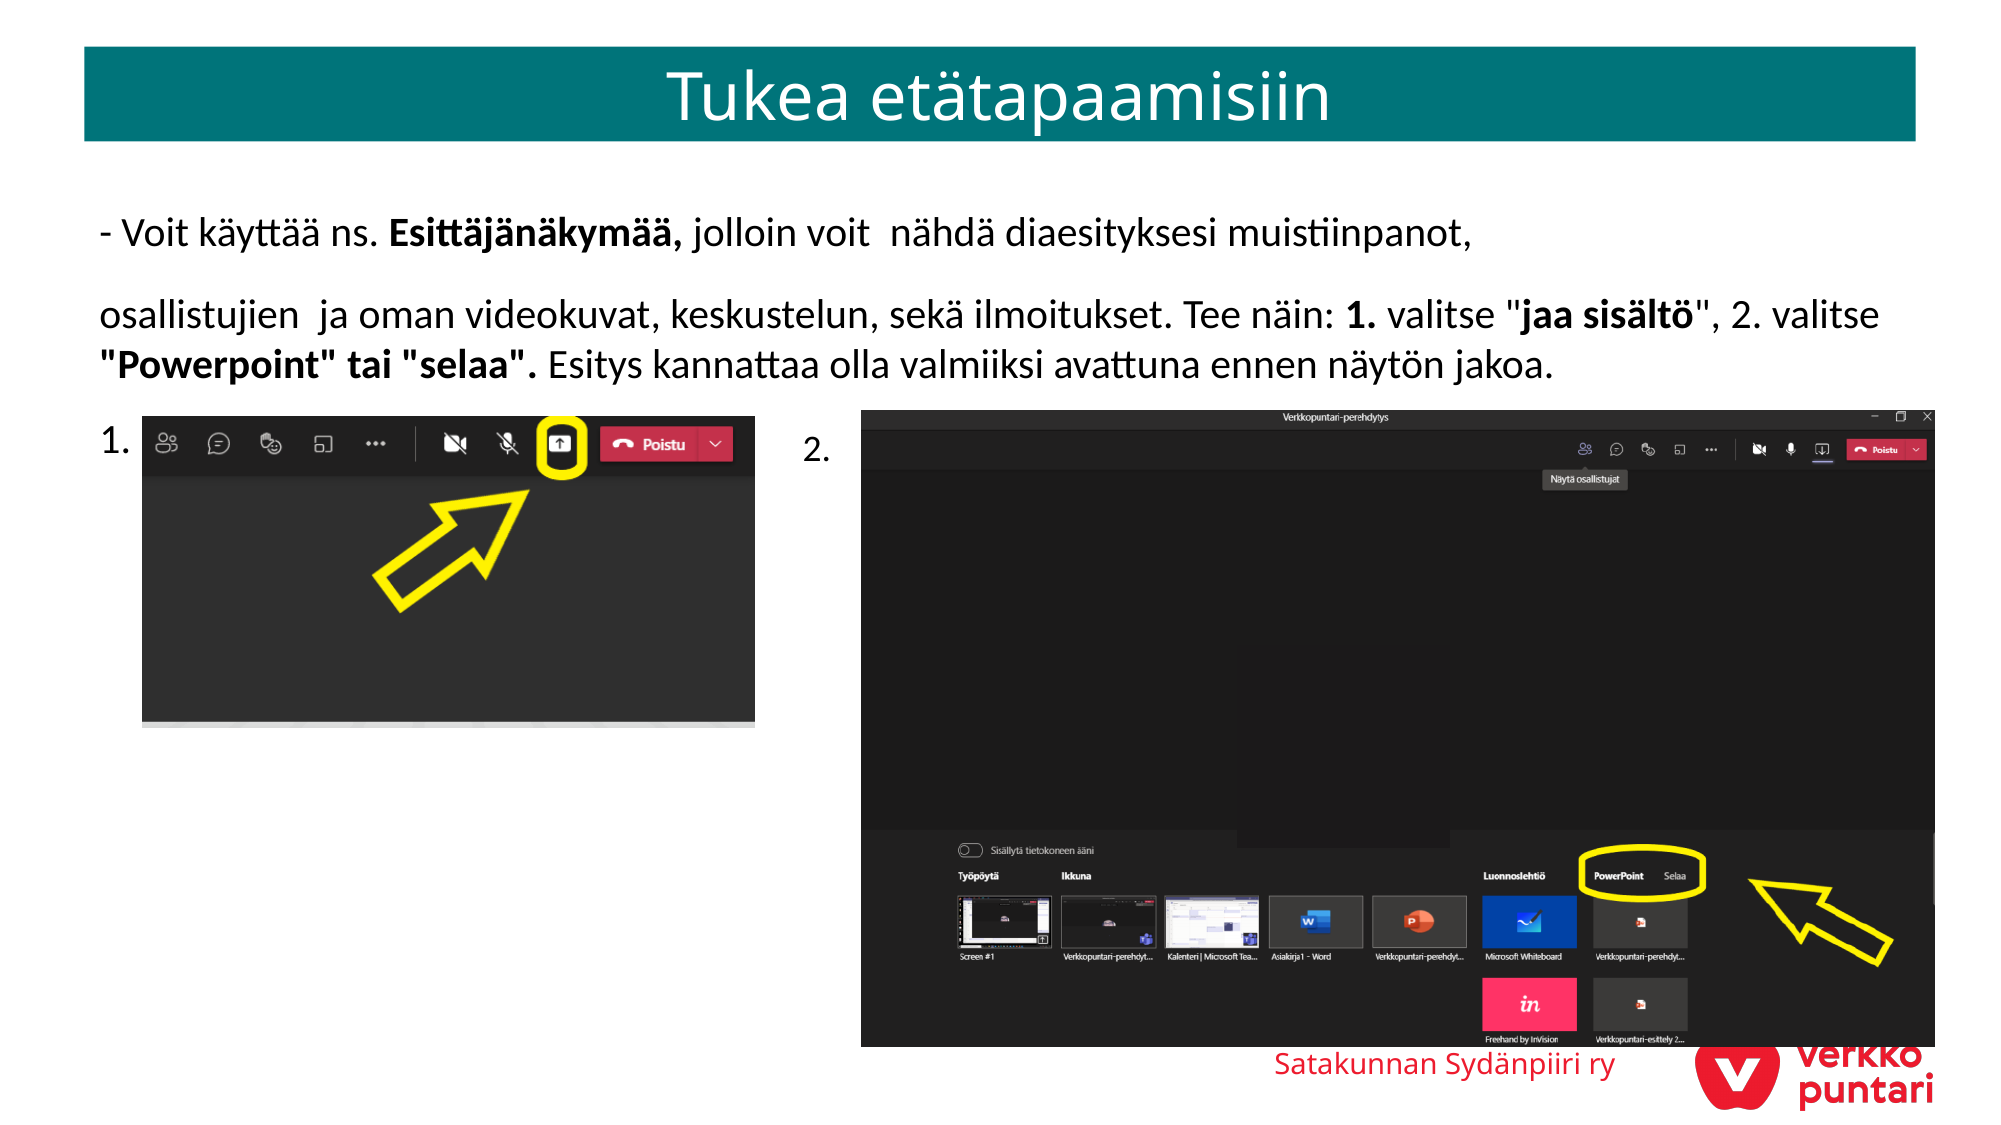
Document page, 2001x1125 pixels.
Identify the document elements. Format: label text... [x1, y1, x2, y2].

text_box Tukea etätapaamisiin [84, 46, 1916, 142]
picture [142, 416, 755, 728]
text_box Satakunnan Sydänpiiri ry [1259, 1047, 1678, 1088]
picture [861, 410, 1935, 1111]
text_box 2. [787, 416, 861, 477]
text_box - Voit käyttää ns. Esittäjänäkymää, jolloin voit nähdä diaesityksesi muistiinpanot, osallistujien ja oman videokuvat, keskustelun, sekä ilmoitukset. Tee näin: 1. valitse "jaa sisältö", 2. valitse "Powerpoint" tai "selaa". Esitys kannattaa olla valmiiksi avattuna ennen näytön jakoa. 1. 2. [84, 197, 1958, 1093]
